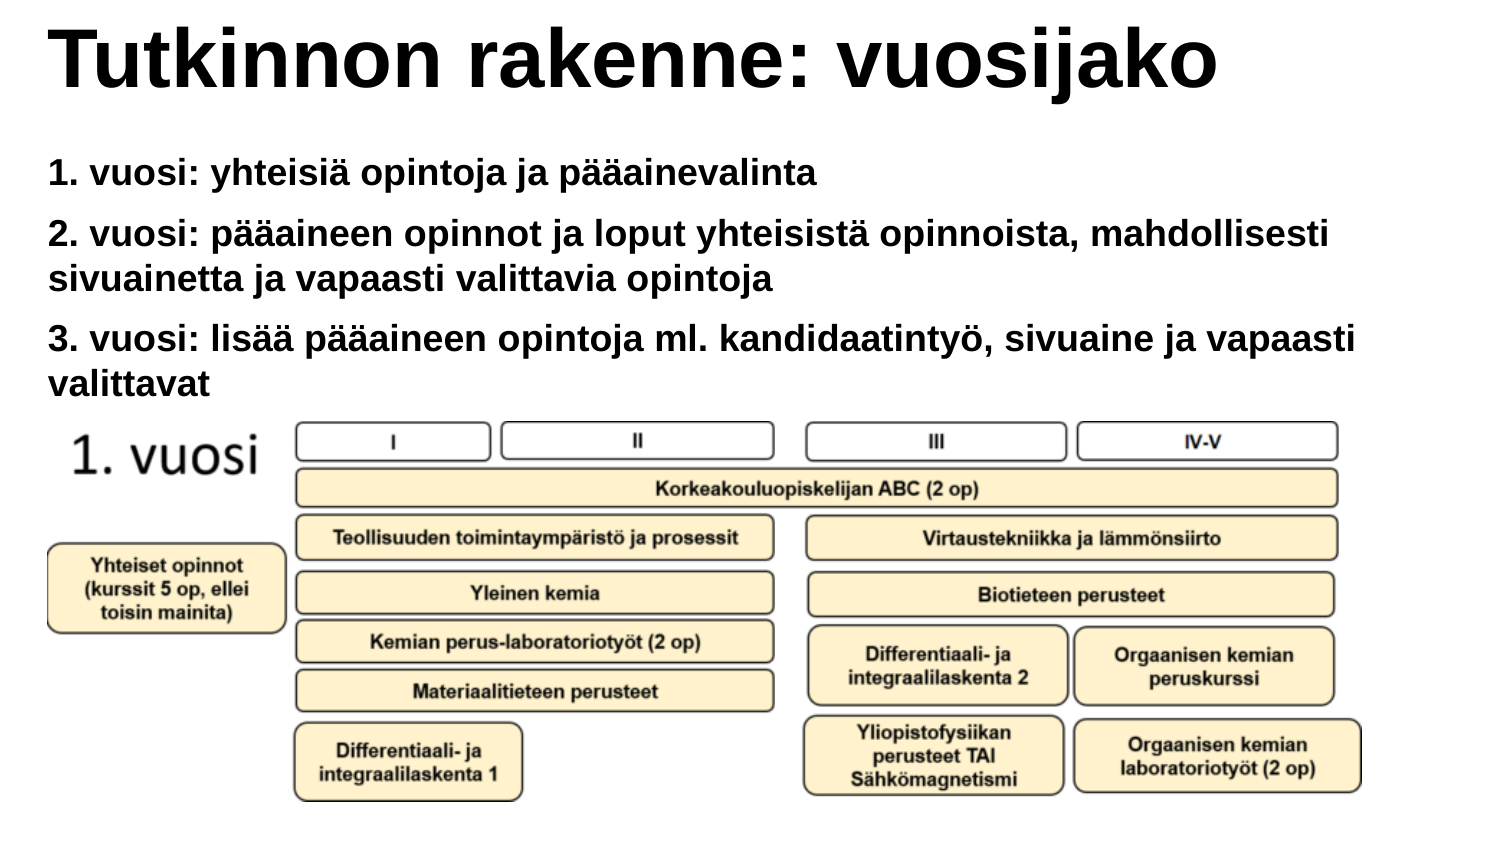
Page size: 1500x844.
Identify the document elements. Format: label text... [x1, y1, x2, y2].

list 1. vuosi: yhteisiä opintoja ja pääainevalinta 2. vuosi: pääaineen opinnot ja loput yhteisistä opinnoista, mahdollisesti sivuainetta ja vapaasti valittavia opintoja 3. vuosi: lisää pääaineen opintoja ml. kandidaatintyö, sivuaine ja vapaasti valittavat [47, 148, 1442, 704]
list Tutkinnon rakenne: vuosijako [47, 4, 1442, 148]
picture [0, 421, 1362, 844]
